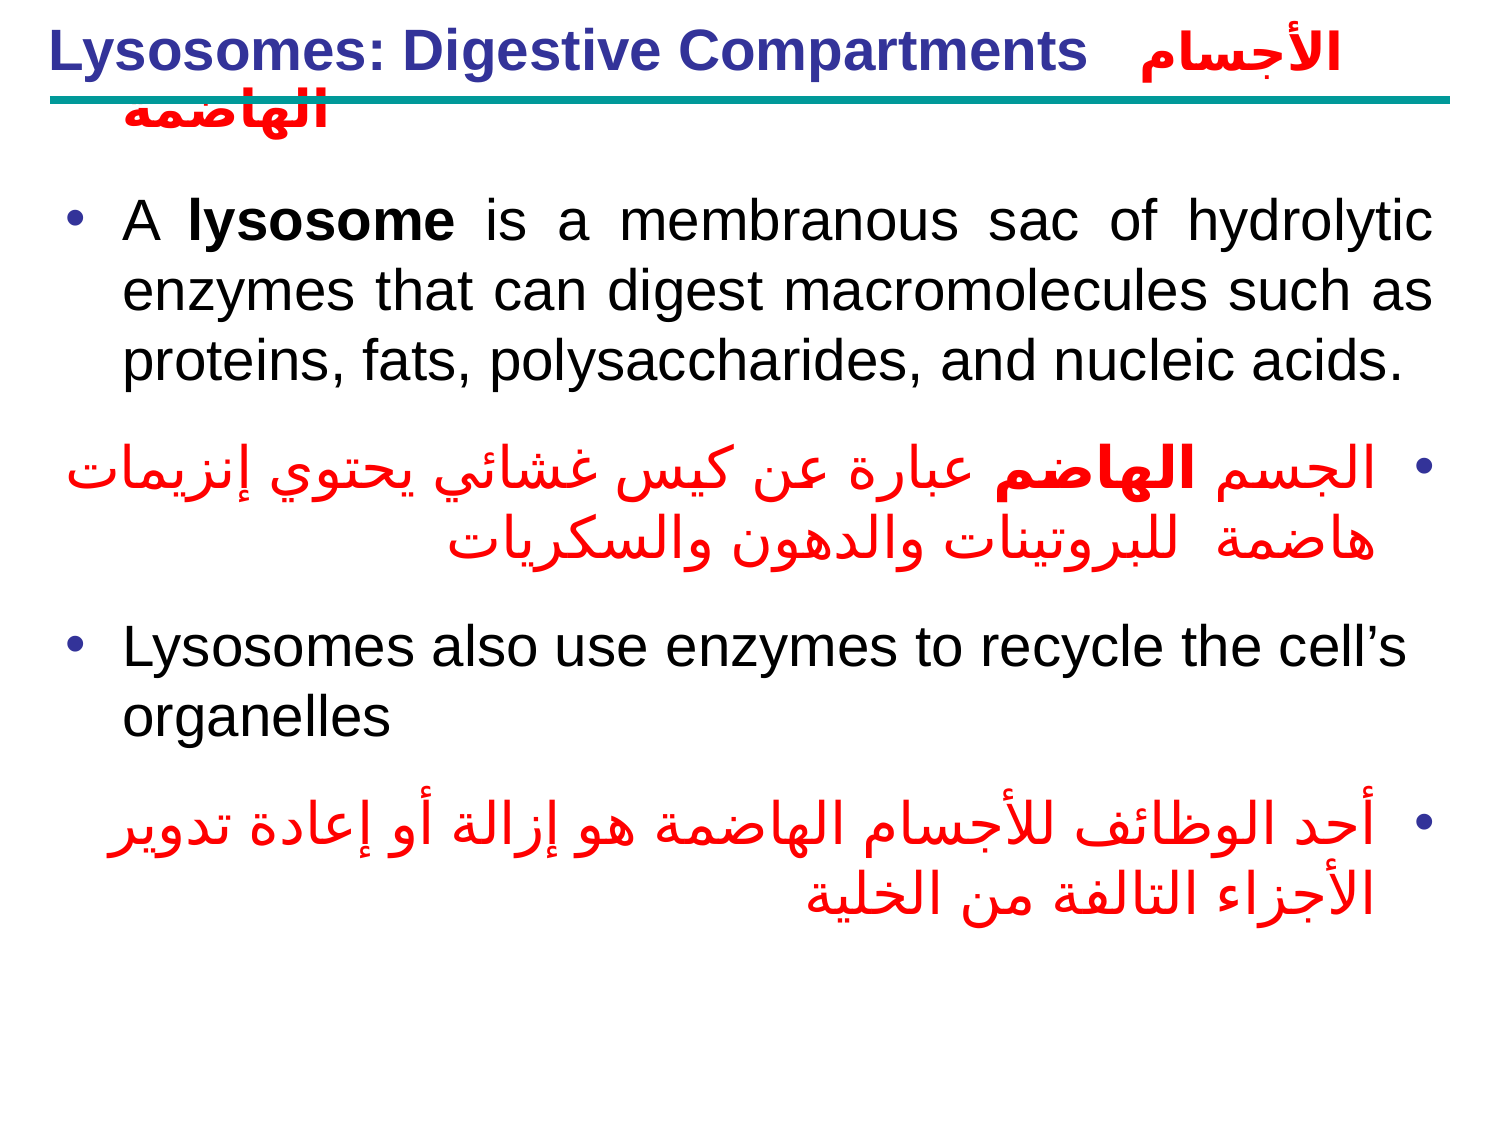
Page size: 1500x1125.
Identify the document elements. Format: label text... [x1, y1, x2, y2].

list A lysosome is a membranous sac of hydrolytic enzymes that can digest macromolecules such as proteins, fats, polysaccharides, and nucleic acids. الجسم الهاضم عبارة عن كيس غشائي يحتوي إنزيمات هاضمة للبروتينات والدهون والسكريات Lysosomes also use enzymes to recycle the cell’s organelles أحد الوظائف للأجسام الهاضمة هو إزالة أو إعادة تدوير الأجزاء التالفة من الخلية [50, 174, 1450, 934]
title Lysosomes: Digestive Compartments الأجسام الهاضمة [33, 12, 1434, 216]
